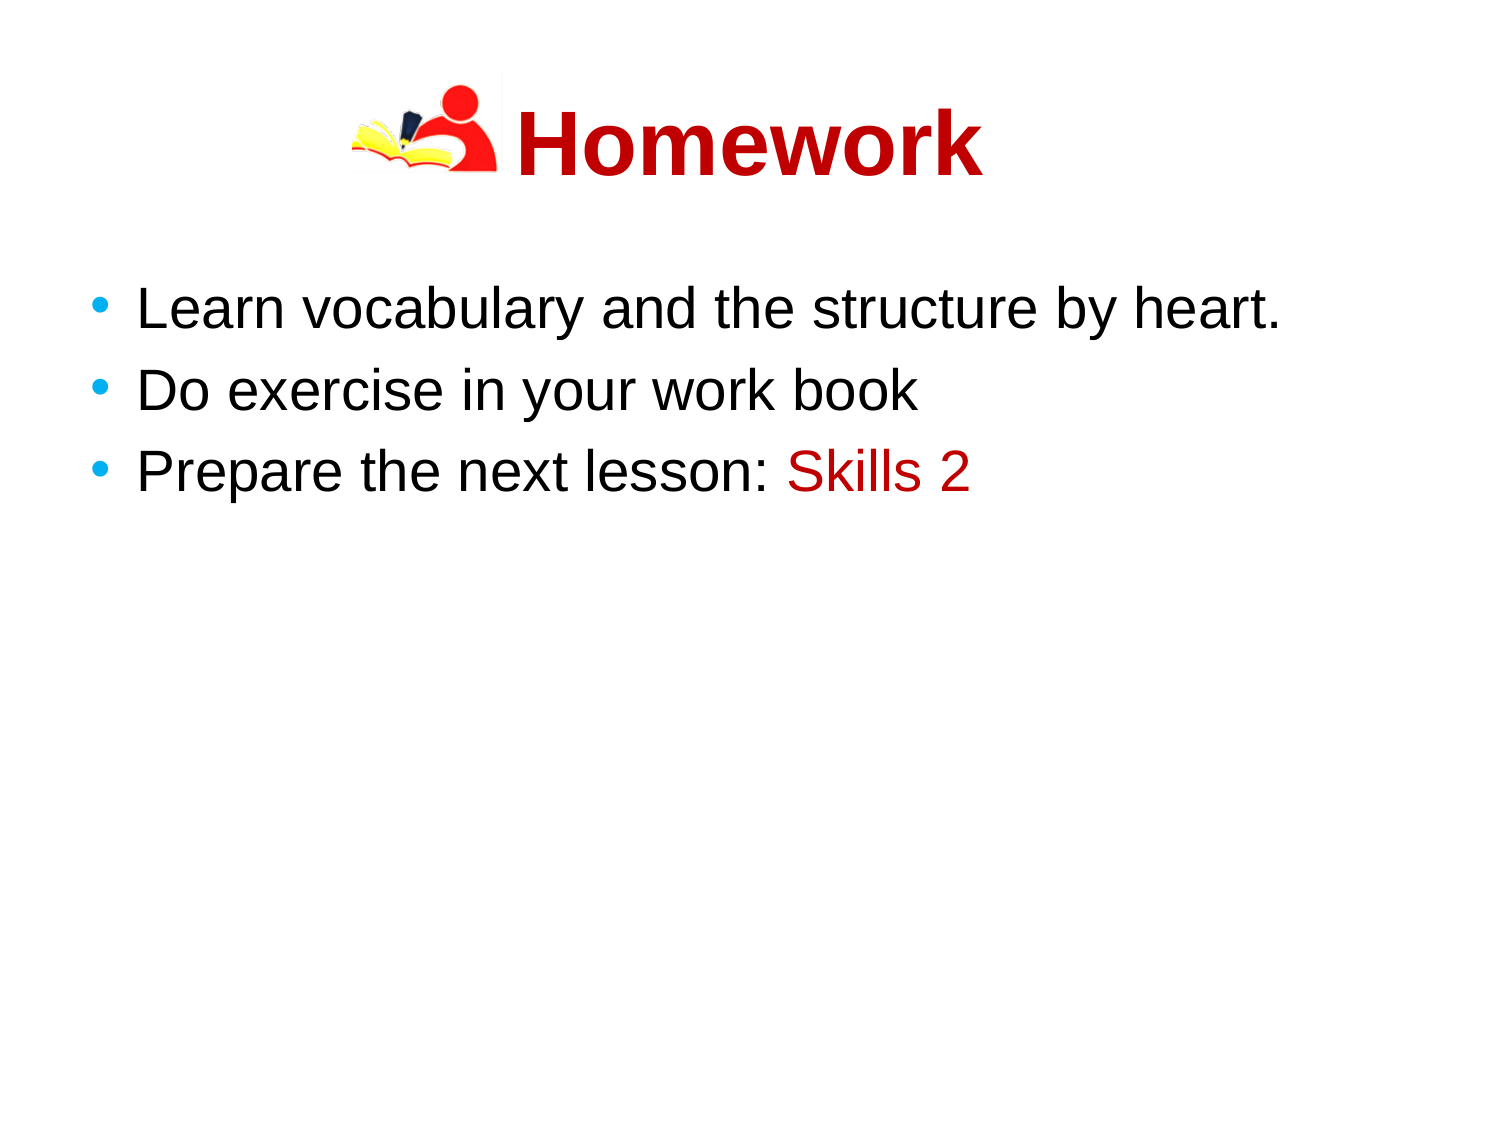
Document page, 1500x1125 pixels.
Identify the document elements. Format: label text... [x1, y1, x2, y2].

picture [352, 74, 503, 175]
title Homework [75, 45, 1425, 233]
list Learn vocabulary and the structure by heart. Do exercise in your work book Prepare the next lesson: Skills 2 [75, 262, 1425, 1005]
